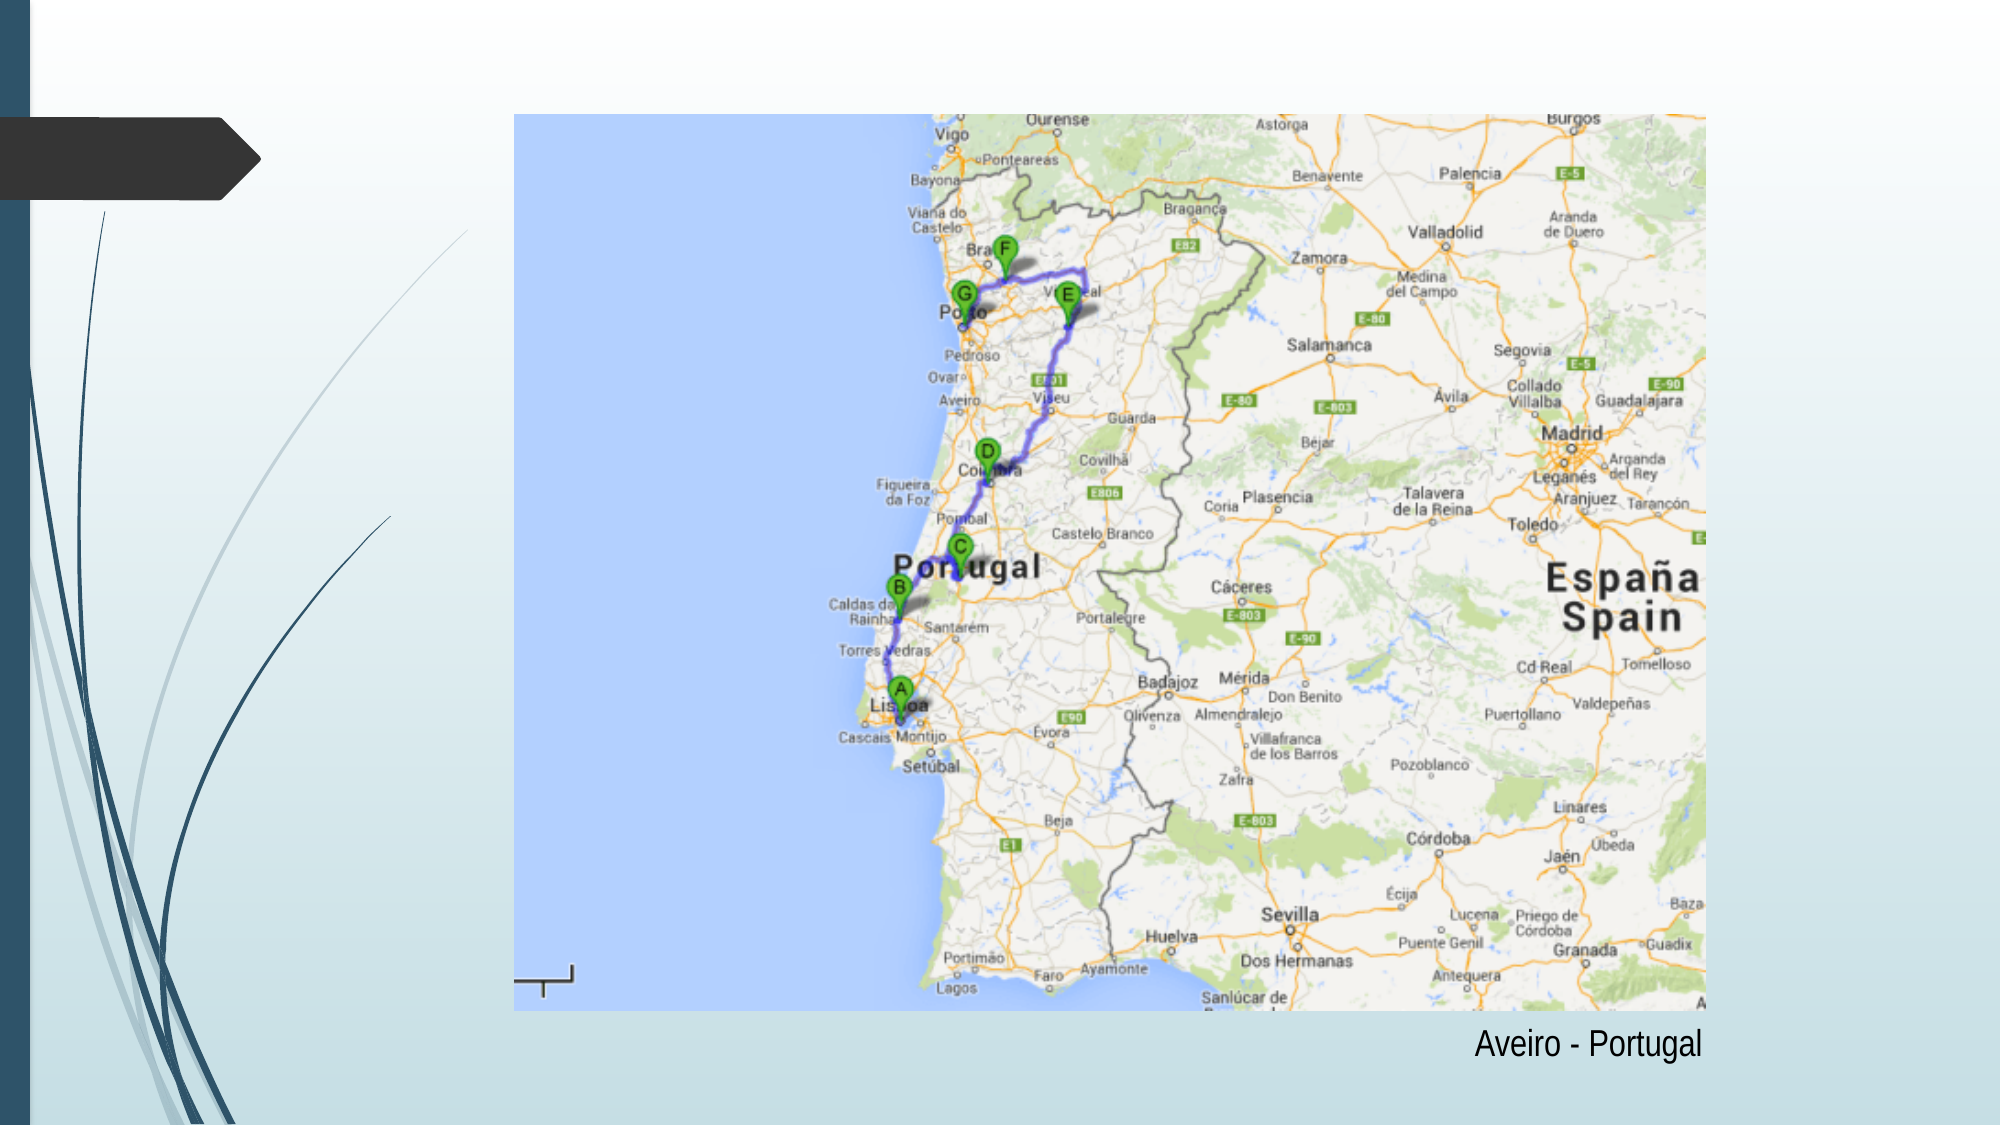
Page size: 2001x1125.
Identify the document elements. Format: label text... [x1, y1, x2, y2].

text_box Aveiro - Portugal [1009, 1011, 1726, 1117]
picture [514, 114, 1706, 1011]
